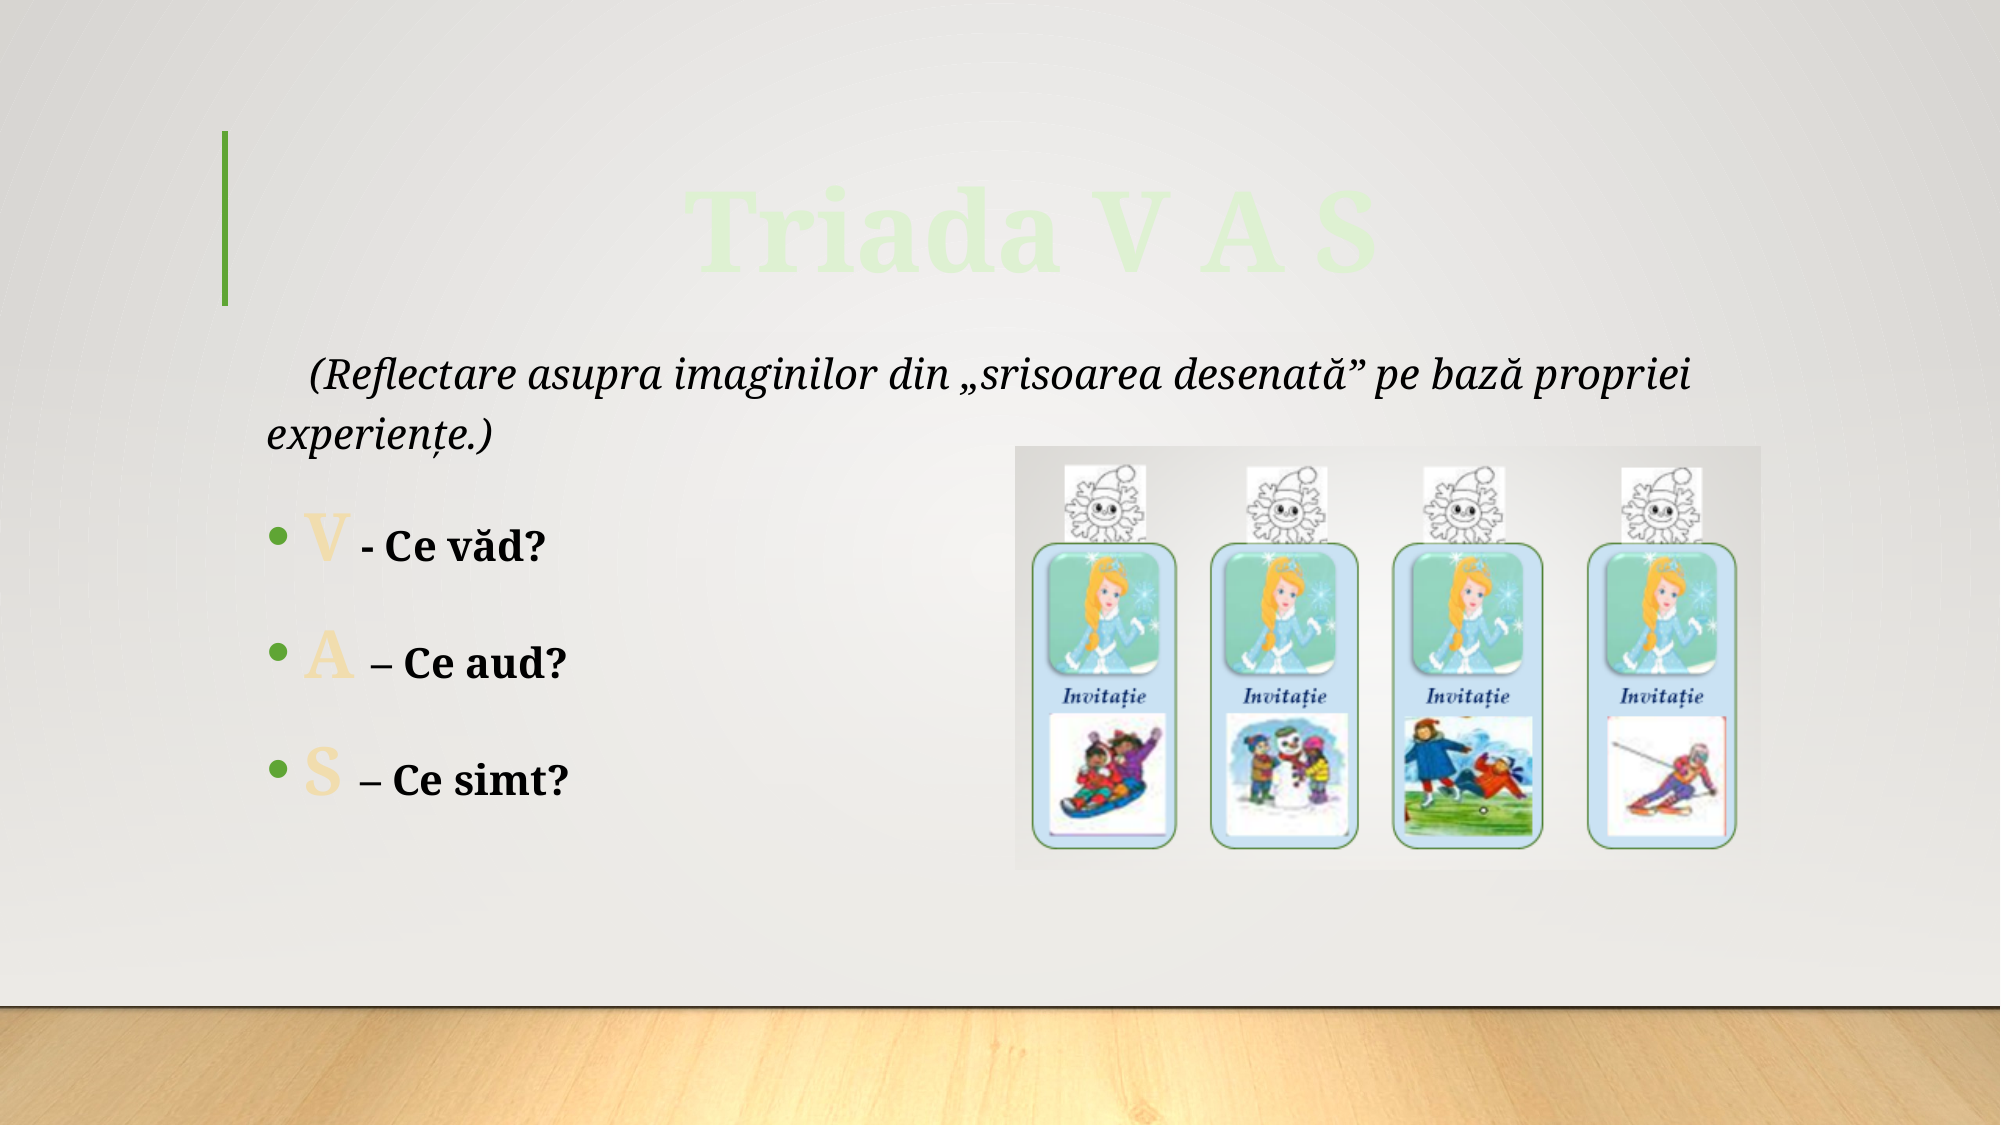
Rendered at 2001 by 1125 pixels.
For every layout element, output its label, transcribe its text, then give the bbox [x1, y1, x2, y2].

list (Reflectare asupra imaginilor din „srisoarea desenată” pe bază propriei experiențe.) V - Ce văd? A – Ce aud? S – Ce simt? [251, 330, 1814, 897]
title Triada V A S [251, 131, 1814, 305]
picture [0, 1006, 2000, 1125]
picture [1014, 446, 1761, 870]
